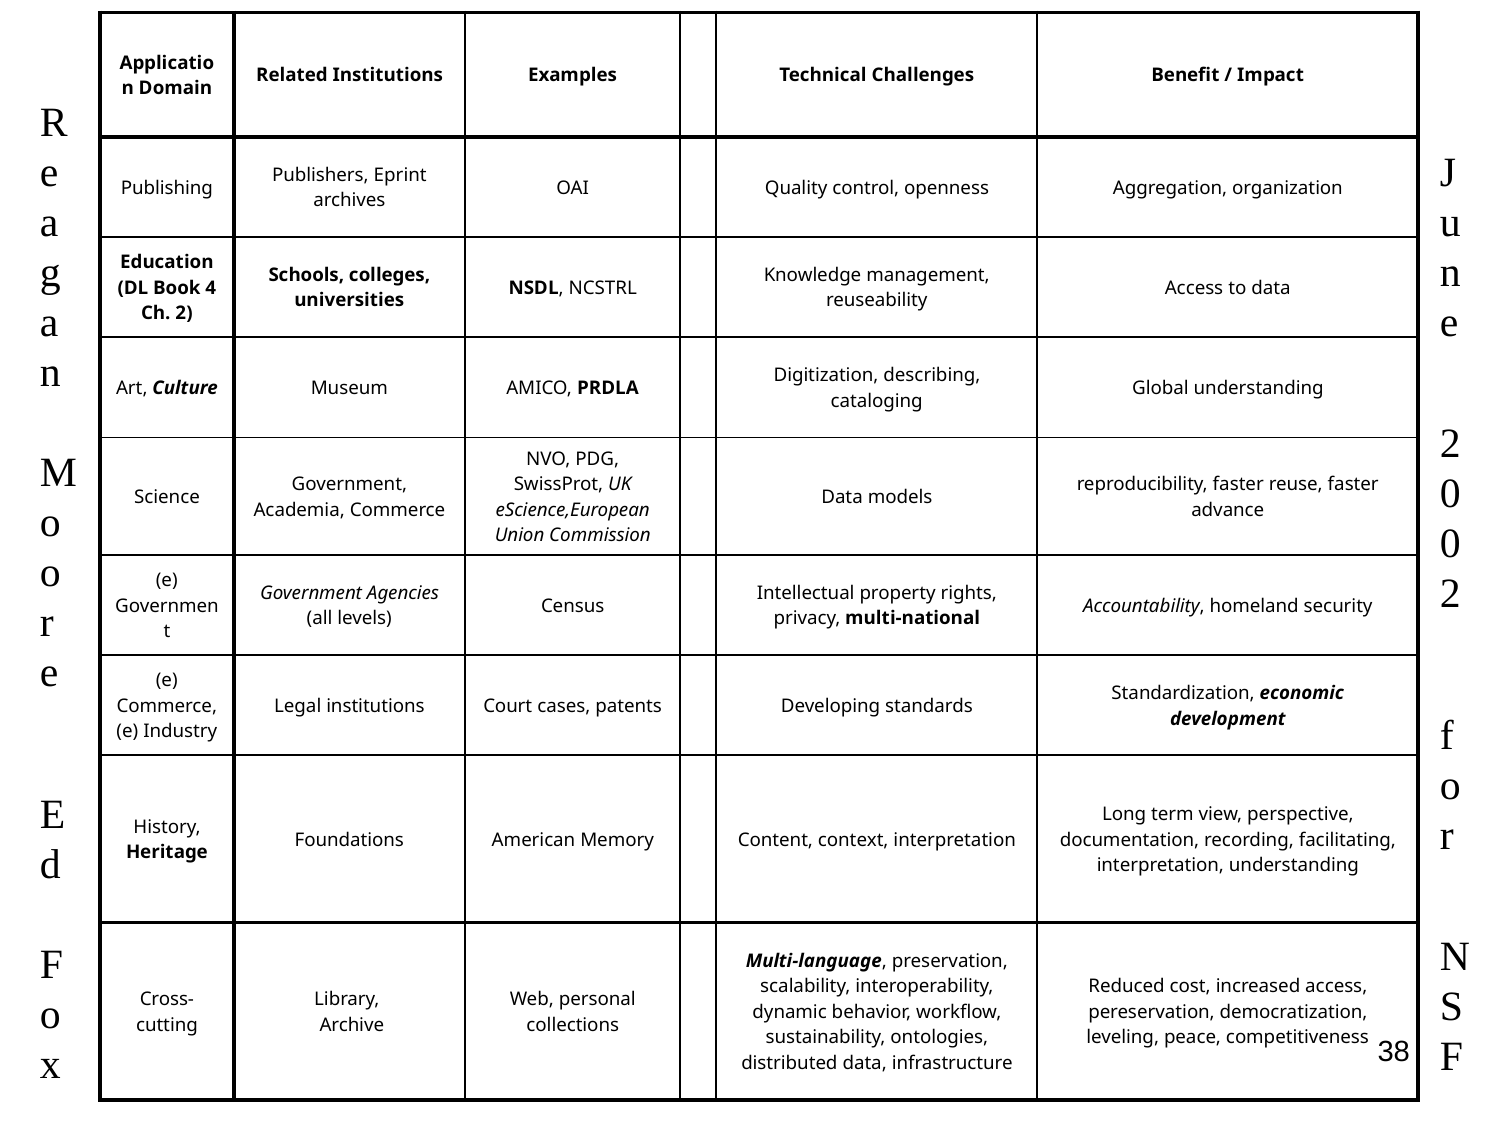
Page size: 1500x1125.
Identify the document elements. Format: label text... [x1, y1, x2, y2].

table_cell Legal institutions [236, 656, 464, 754]
table_cell Census [466, 556, 679, 654]
text_box June 2002 for NSF [1425, 137, 1475, 1086]
table_cell OAI [466, 139, 679, 236]
table_cell [681, 438, 715, 554]
table_cell Government Agencies (all levels) [236, 556, 464, 654]
table_cell Art, Culture [102, 338, 232, 437]
table_cell (e) Commerce, (e) Industry [102, 656, 232, 754]
table_cell Web, personal collections [466, 924, 679, 1098]
text_box Reagan Moore Ed Fox [24, 87, 75, 1095]
table_cell Access to data [1038, 238, 1416, 336]
table_cell Long term view, perspective, documentation, recording, facilitating, interpretation, understanding [1038, 756, 1416, 921]
table_cell Developing standards [717, 656, 1036, 754]
table_cell reproducibility, faster reuse, faster advance [1038, 438, 1416, 554]
table_cell Museum [236, 338, 464, 437]
table_cell [681, 756, 715, 921]
table_cell Data models [717, 438, 1036, 554]
table_cell History, Heritage [102, 756, 232, 921]
table_cell Foundations [236, 756, 464, 921]
table_cell Content, context, interpretation [717, 756, 1036, 921]
table_cell [681, 556, 715, 654]
table_cell AMICO, PRDLA [466, 338, 679, 437]
table_cell NSDL, NCSTRL [466, 238, 679, 336]
table_cell [681, 238, 715, 336]
table_cell Aggregation, organization [1038, 139, 1416, 236]
table_cell [681, 139, 715, 236]
table_header Application Domain [102, 14, 232, 135]
table_cell Digitization, describing, cataloging [717, 338, 1036, 437]
table_cell Standardization, economic development [1038, 656, 1416, 754]
table_cell Accountability, homeland security [1038, 556, 1416, 654]
table_cell Library, Archive [236, 924, 464, 1098]
table_cell Intellectual property rights, privacy, multi-national [717, 556, 1036, 654]
table_cell Publishers, Eprint archives [236, 139, 464, 236]
table_header Benefit / Impact [1038, 14, 1416, 135]
table_cell Publishing [102, 139, 232, 236]
table_header [681, 14, 715, 135]
table_header Related Institutions [236, 14, 464, 135]
table_cell Cross-cutting [102, 924, 232, 1098]
table_cell Court cases, patents [466, 656, 679, 754]
table_cell (e) Government [102, 556, 232, 654]
table_cell [681, 338, 715, 437]
table_cell Quality control, openness [717, 139, 1036, 236]
table_header Technical Challenges [717, 14, 1036, 135]
table_cell Government, Academia, Commerce [236, 438, 464, 554]
table_cell Science [102, 438, 232, 554]
table_cell Schools, colleges, universities [236, 238, 464, 336]
table_cell Global understanding [1038, 338, 1416, 437]
table_cell [681, 924, 715, 1098]
table_cell Education (DL Book 4 Ch. 2) [102, 238, 232, 336]
table_cell Multi-language, preservation, scalability, interoperability, dynamic behavior, workflow, sustainability, ontologies, distributed data, infrastructure [717, 924, 1036, 1098]
table_cell [681, 656, 715, 754]
table_cell Reduced cost, increased access, pereservation, democratization, leveling, peace, competitiveness [1038, 924, 1416, 1098]
table_cell American Memory [466, 756, 679, 921]
slide_number 38 [1074, 1024, 1426, 1103]
table_header Examples [466, 14, 679, 135]
table_cell Knowledge management, reuseability [717, 238, 1036, 336]
table_cell NVO, PDG, SwissProt, UK eScience,European Union Commission [466, 438, 679, 554]
